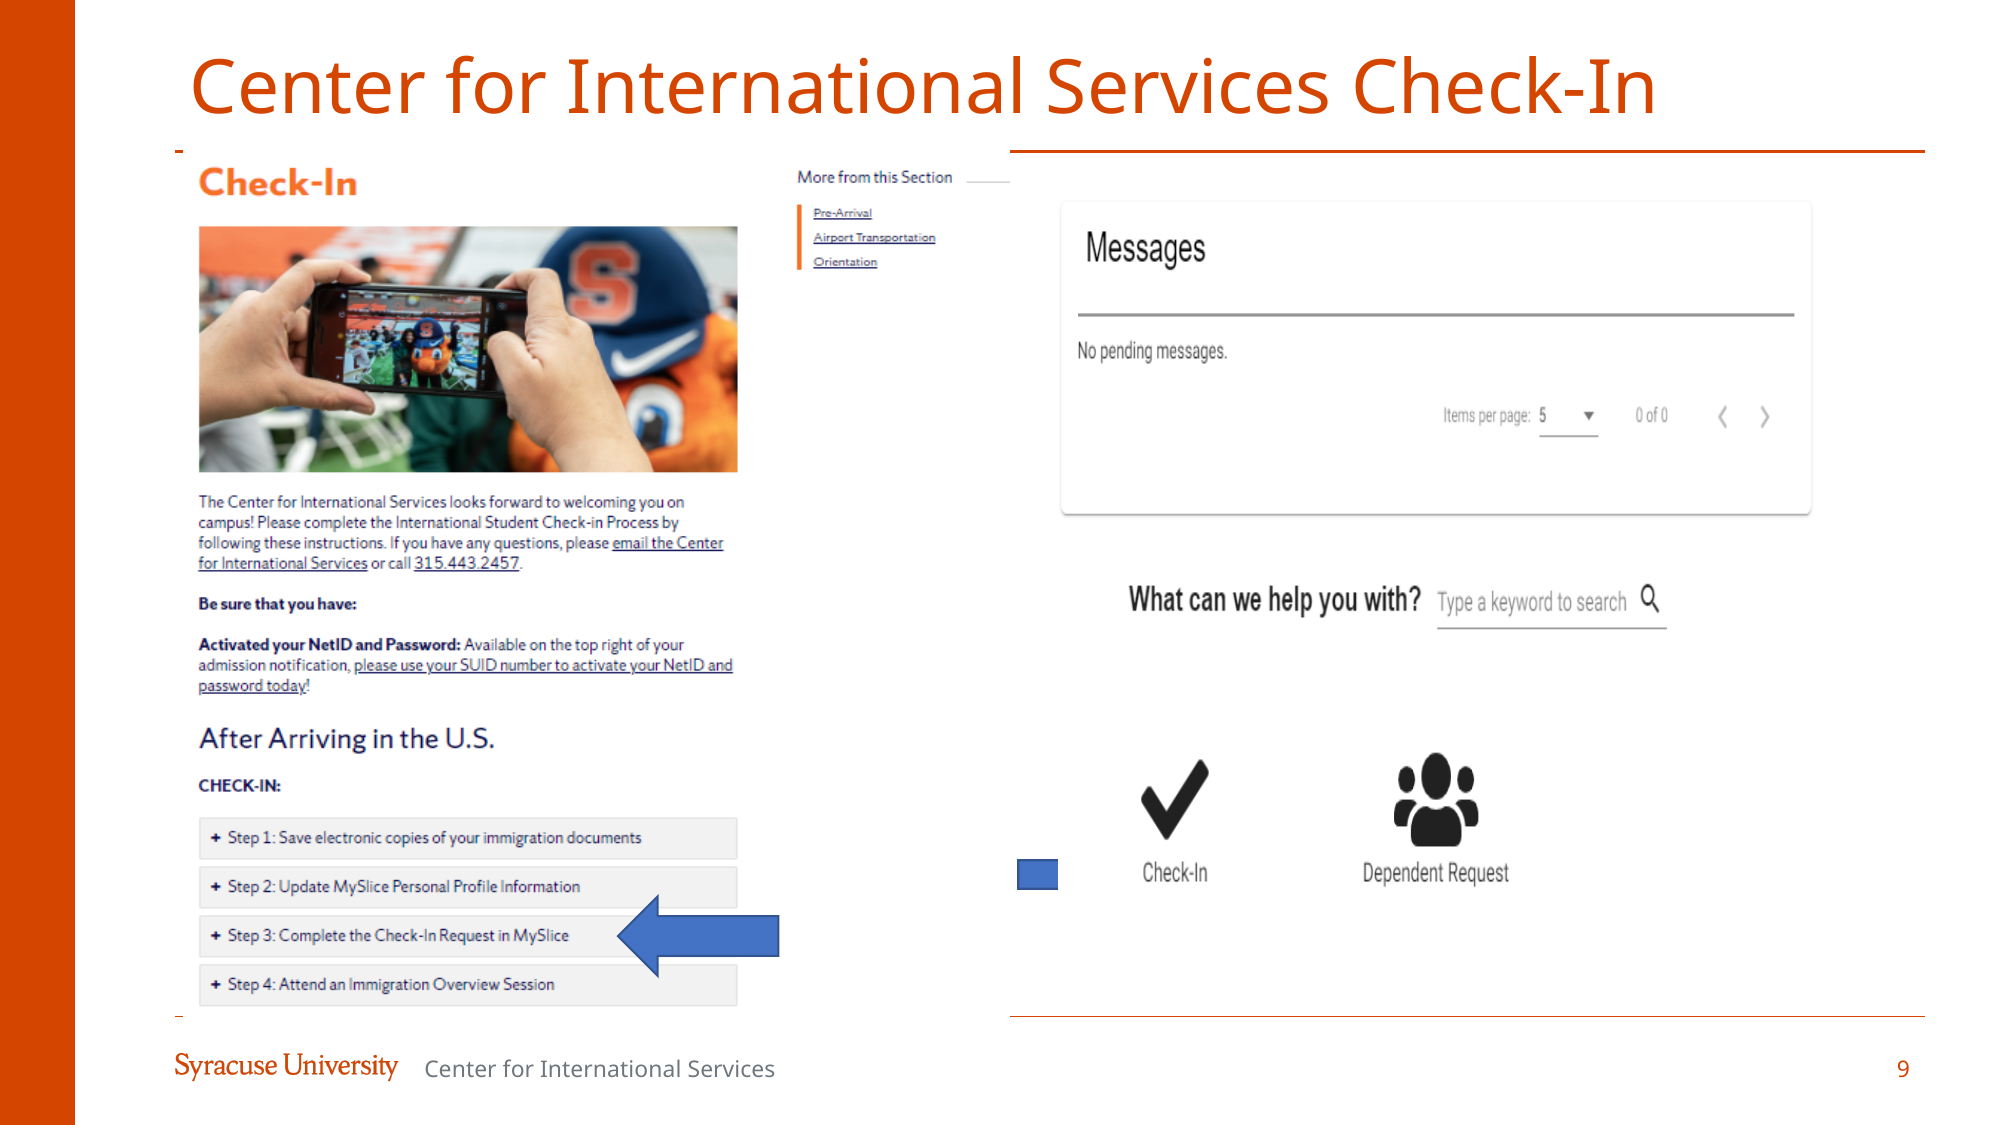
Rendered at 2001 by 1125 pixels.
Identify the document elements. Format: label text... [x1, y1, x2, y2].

slide_number 9 [1826, 1039, 1925, 1100]
text_box [1017, 859, 1058, 890]
list Center for International Services [409, 1039, 1826, 1100]
picture [174, 1052, 399, 1082]
picture [183, 145, 1010, 1035]
title Center for International Services Check-In [174, 41, 1925, 146]
picture [1058, 200, 1826, 932]
